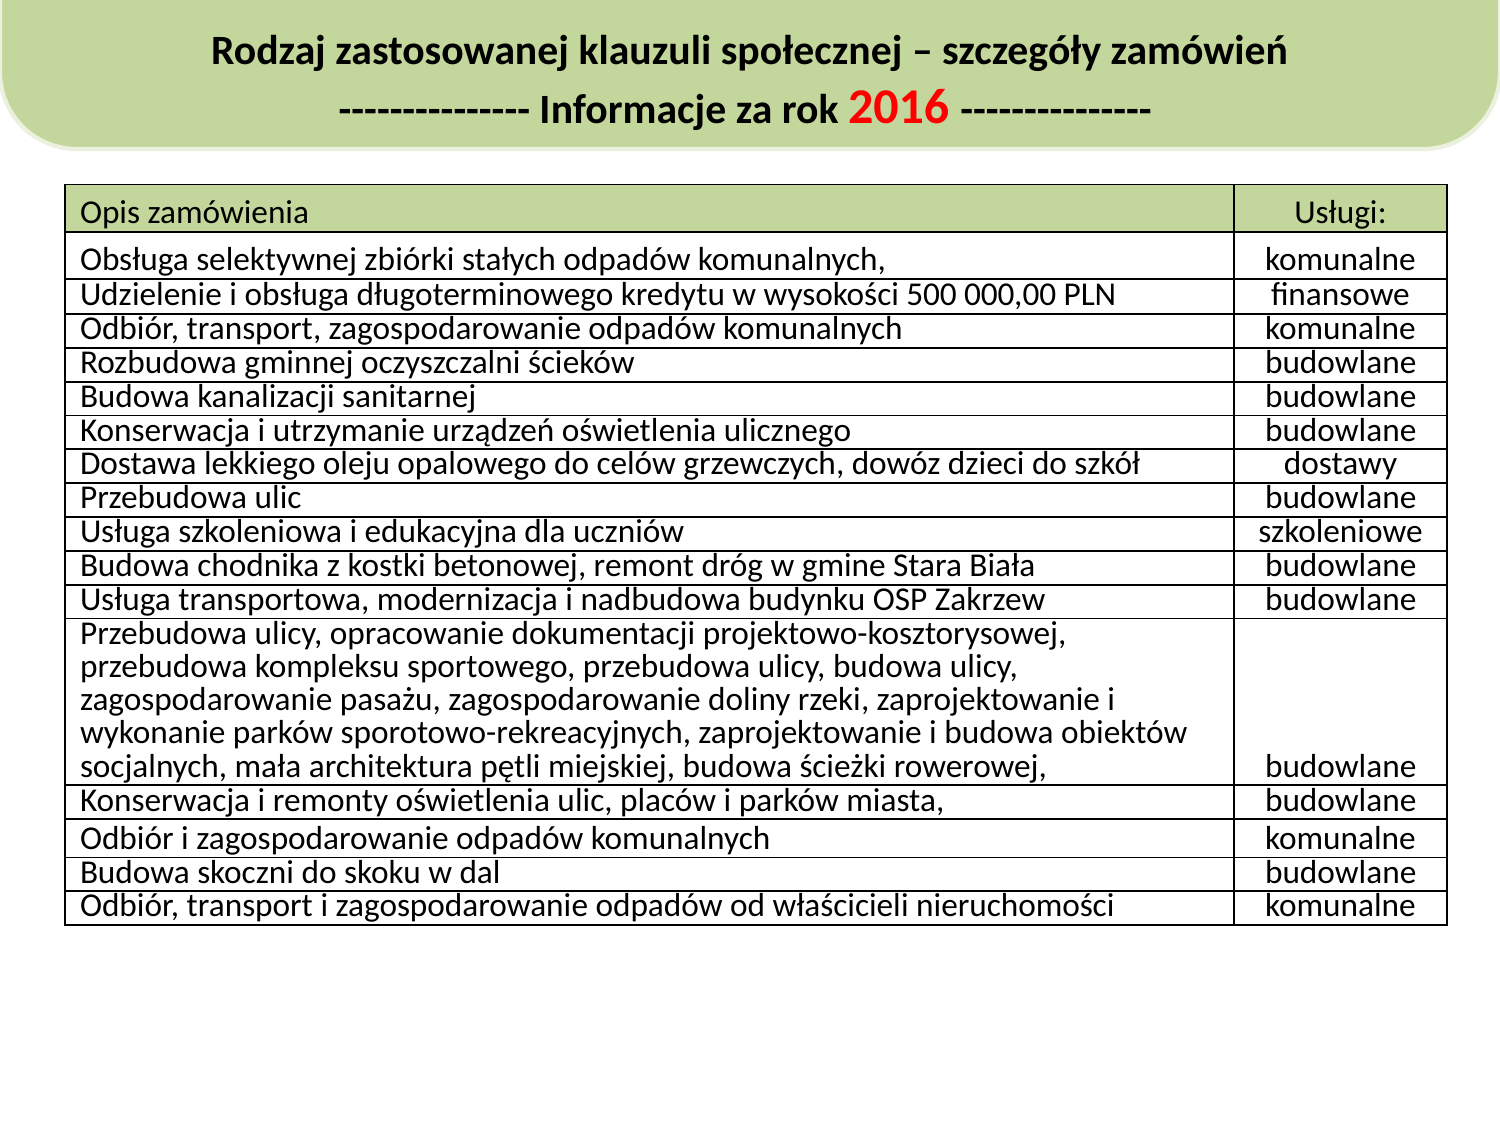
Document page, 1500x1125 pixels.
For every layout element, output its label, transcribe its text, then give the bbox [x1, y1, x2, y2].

table_cell komunalne [1235, 315, 1446, 347]
table_cell Rozbudowa gminnej oczyszczalni ścieków [66, 349, 1233, 381]
text_box [1425, 0, 1500, 152]
table_header Opis zamówienia [66, 185, 1233, 231]
table_cell szkoleniowe [1235, 518, 1446, 550]
table_cell Odbiór i zagospodarowanie odpadów komunalnych [66, 820, 1233, 857]
table_cell budowlane [1235, 858, 1446, 890]
table_cell Budowa chodnika z kostki betonowej, remont dróg w gmine Stara Biała [66, 552, 1233, 584]
table_cell budowlane [1235, 586, 1446, 618]
table_cell budowlane [1235, 383, 1446, 415]
table_cell budowlane [1235, 416, 1446, 448]
table_cell Przebudowa ulicy, opracowanie dokumentacji projektowo-kosztorysowej, przebudowa kompleksu sportowego, przebudowa ulicy, budowa ulicy, zagospodarowanie pasażu, zagospodarowanie doliny rzeki, zaprojektowanie i wykonanie parków sporotowo-rekreacyjnych, zaprojektowanie i budowa obiektów socjalnych, mała architektura pętli miejskiej, budowa ścieżki rowerowej, [66, 619, 1233, 784]
table_cell Obsługa selektywnej zbiórki stałych odpadów komunalnych, [66, 233, 1233, 278]
table_cell komunalne [1235, 233, 1446, 278]
text_box [0, 0, 74, 152]
table_cell budowlane [1235, 552, 1446, 584]
table_cell Konserwacja i remonty oświetlenia ulic, placów i parków miasta, [66, 786, 1233, 818]
table_cell Usługa szkoleniowa i edukacyjna dla uczniów [66, 518, 1233, 550]
table_header Usługi: [1235, 185, 1446, 231]
table_cell budowlane [1235, 349, 1446, 381]
table_cell Konserwacja i utrzymanie urządzeń oświetlenia ulicznego [66, 416, 1233, 448]
table_cell Odbiór, transport, zagospodarowanie odpadów komunalnych [66, 315, 1233, 347]
table_cell finansowe [1235, 280, 1446, 313]
table_cell budowlane [1235, 619, 1446, 784]
table_cell dostawy [1235, 450, 1446, 482]
table_cell komunalne [1235, 892, 1446, 924]
table_cell Usługa transportowa, modernizacja i nadbudowa budynku OSP Zakrzew [66, 586, 1233, 618]
table_cell Udzielenie i obsługa długoterminowego kredytu w wysokości 500 000,00 PLN [66, 280, 1233, 313]
table_cell Dostawa lekkiego oleju opalowego do celów grzewczych, dowóz dzieci do szkół [66, 450, 1233, 482]
text_box Rodzaj zastosowanej klauzuli społecznej – szczegóły zamówień --------------- Informacje za rok 2016 --------------- [74, 0, 1425, 161]
table_cell Odbiór, transport i zagospodarowanie odpadów od właścicieli nieruchomości [66, 892, 1233, 924]
table_cell Budowa kanalizacji sanitarnej [66, 383, 1233, 415]
table_cell budowlane [1235, 484, 1446, 516]
table_cell budowlane [1235, 786, 1446, 818]
table_cell komunalne [1235, 820, 1446, 857]
table_cell Budowa skoczni do skoku w dal [66, 858, 1233, 890]
table_cell Przebudowa ulic [66, 484, 1233, 516]
